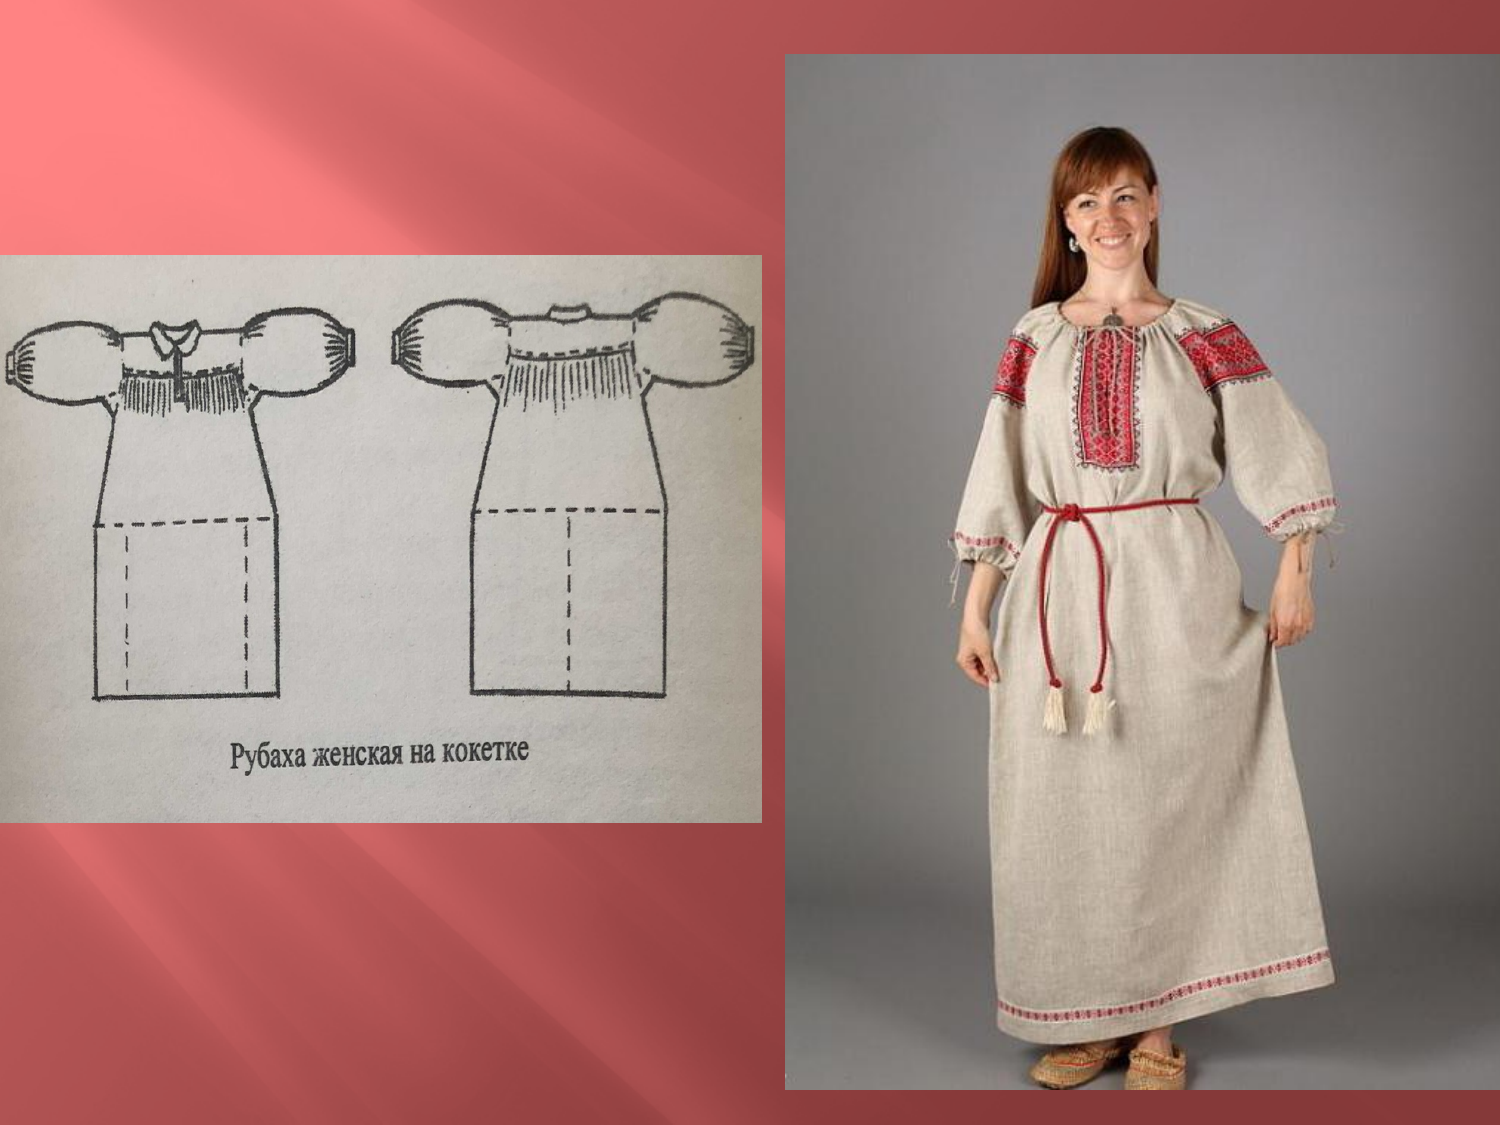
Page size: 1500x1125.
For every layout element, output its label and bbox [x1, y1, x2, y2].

list [785, 54, 1500, 1090]
list [0, 255, 762, 823]
